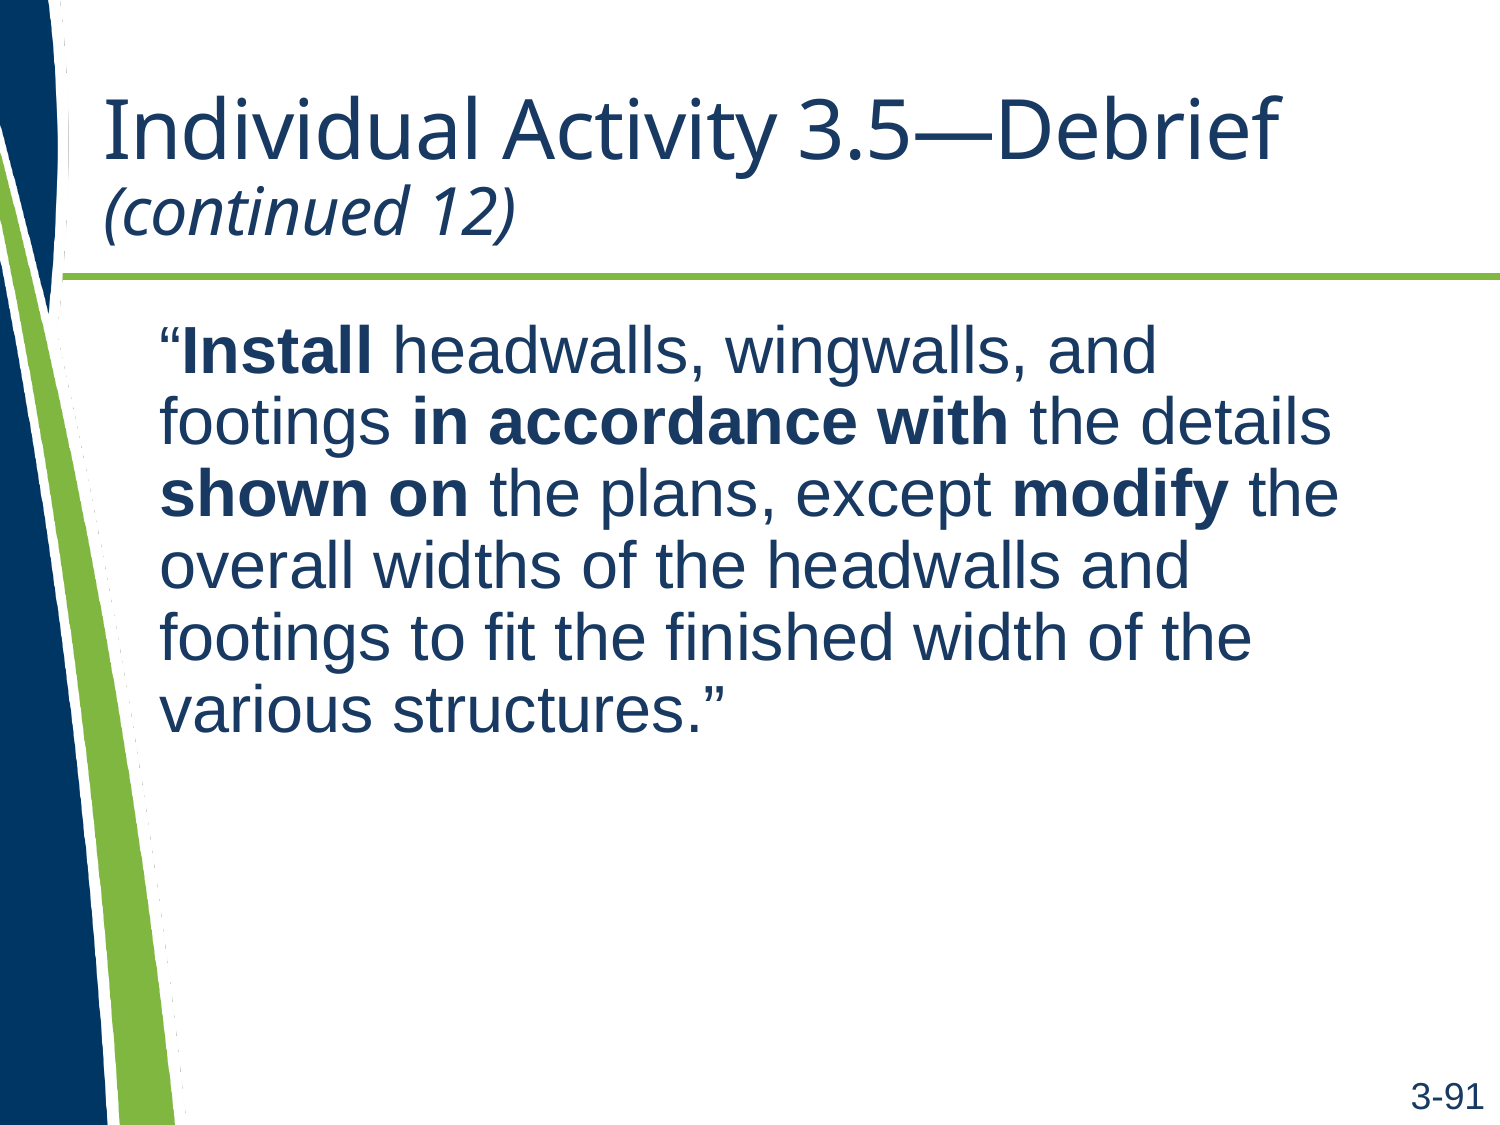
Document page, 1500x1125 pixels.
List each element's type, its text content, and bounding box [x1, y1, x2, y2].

picture [0, 0, 198, 1125]
list “Install headwalls, wingwalls, and footings in accordance with the details shown on the plans, except modify the overall widths of the headwalls and footings to fit the finished width of the various structures.” [159, 315, 1372, 1002]
title Individual Activity 3.5—Debrief (continued 12) [103, 59, 1500, 278]
